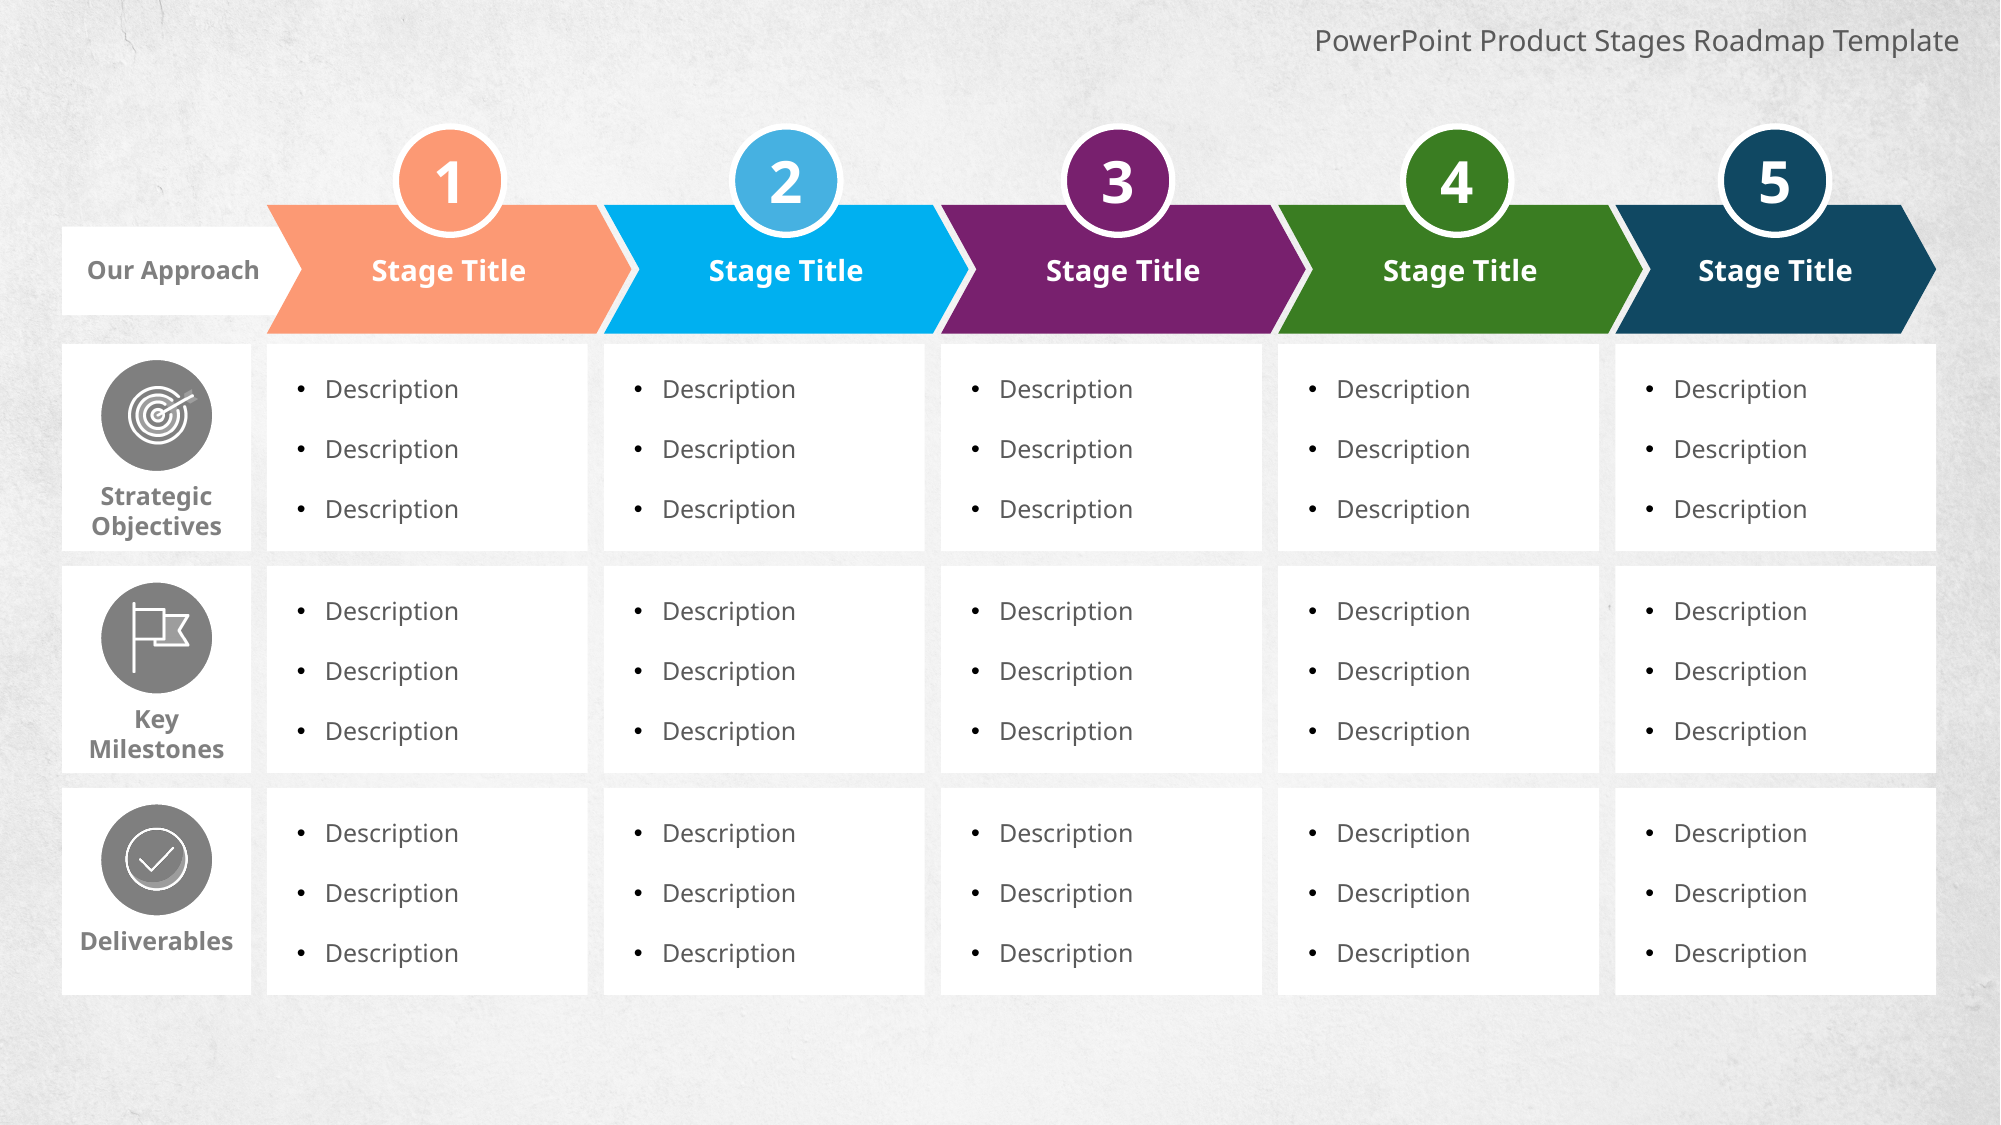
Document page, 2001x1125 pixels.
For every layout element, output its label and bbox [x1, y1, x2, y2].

text_box [97, 579, 216, 697]
text_box [61, 226, 358, 316]
text_box [97, 356, 216, 475]
picture [0, 0, 2000, 1125]
text_box [97, 801, 216, 919]
